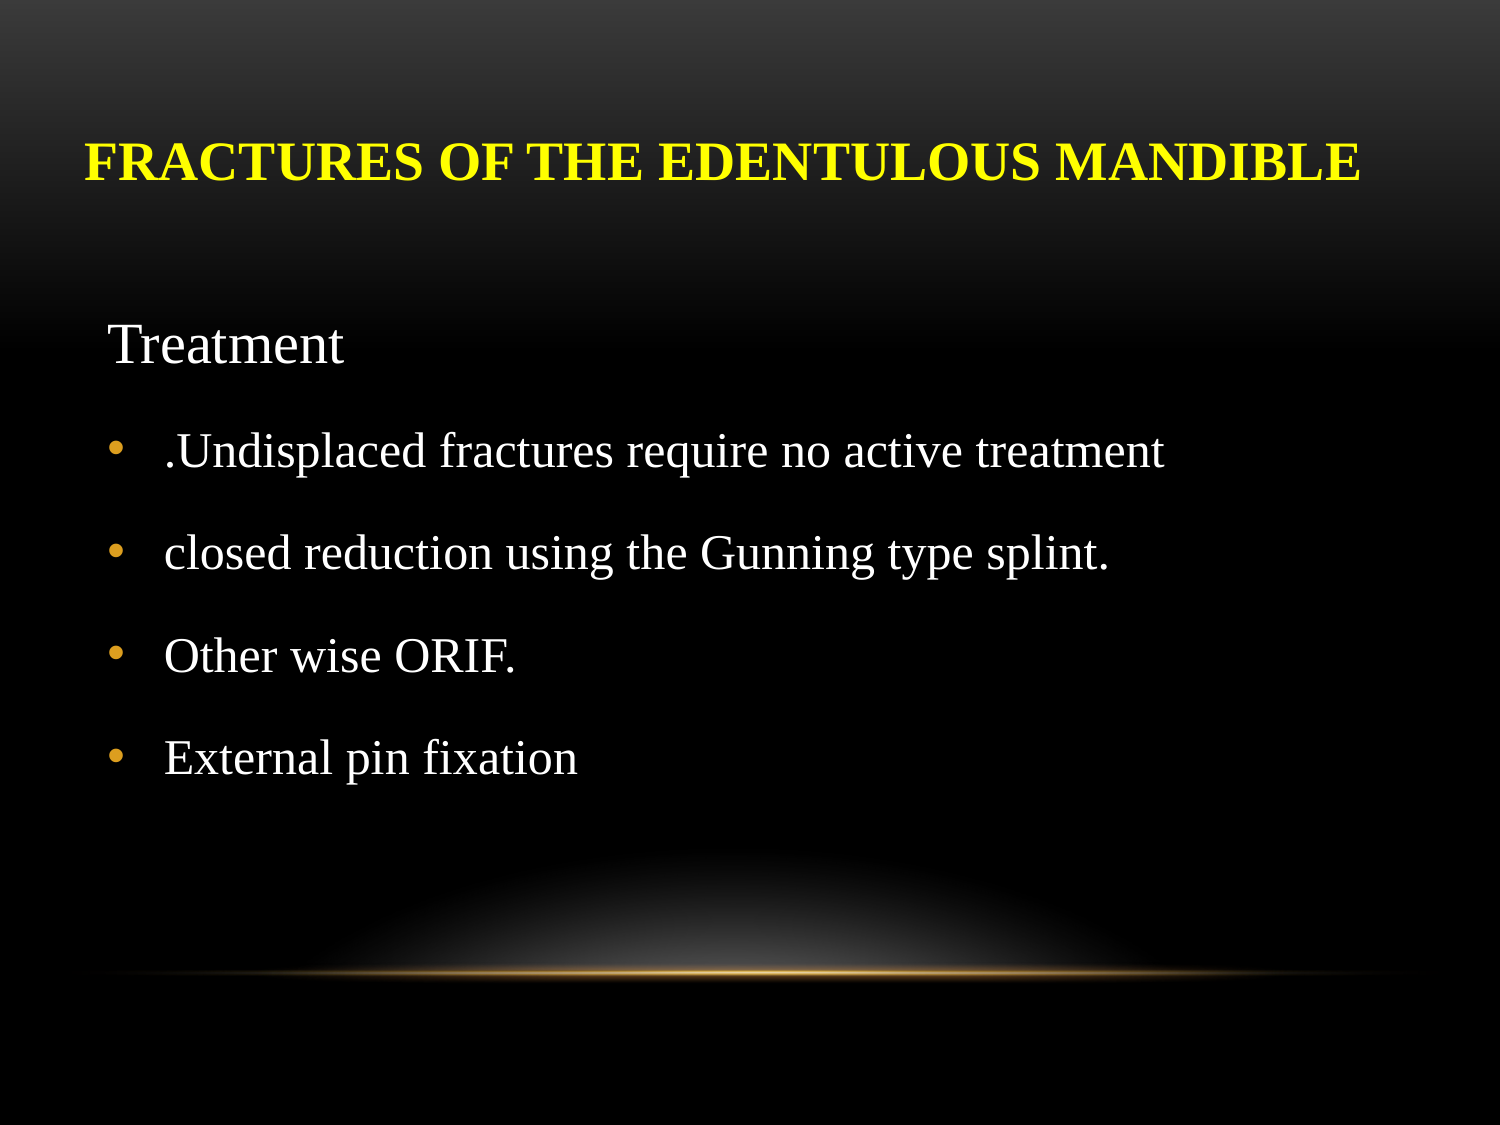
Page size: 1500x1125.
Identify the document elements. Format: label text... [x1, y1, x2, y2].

picture [0, 0, 1500, 1125]
title Fractures of the edentulous mandible [76, 77, 1378, 267]
list Treatment .Undisplaced fractures require no active treatment closed reduction using the Gunning type splint. Other wise ORIF. External pin fixation [99, 261, 1401, 938]
